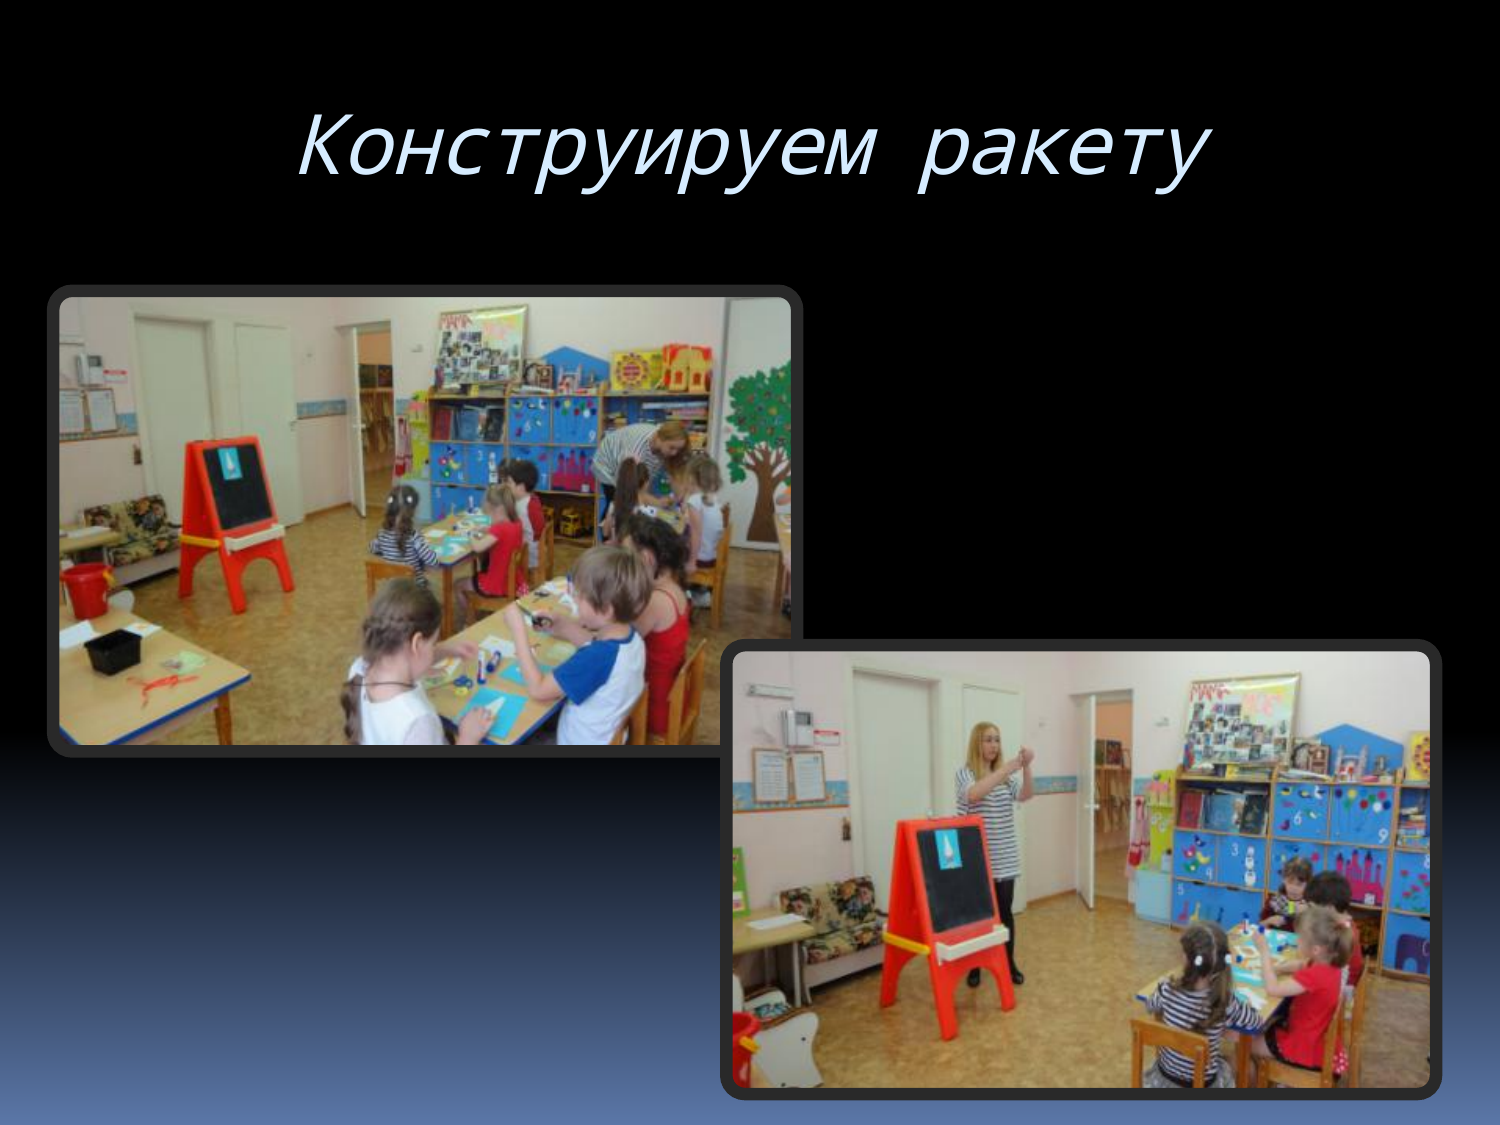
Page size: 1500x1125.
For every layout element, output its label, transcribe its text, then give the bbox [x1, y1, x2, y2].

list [725, 644, 1437, 1095]
title Конструируем ракету [75, 83, 1425, 234]
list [52, 290, 798, 752]
